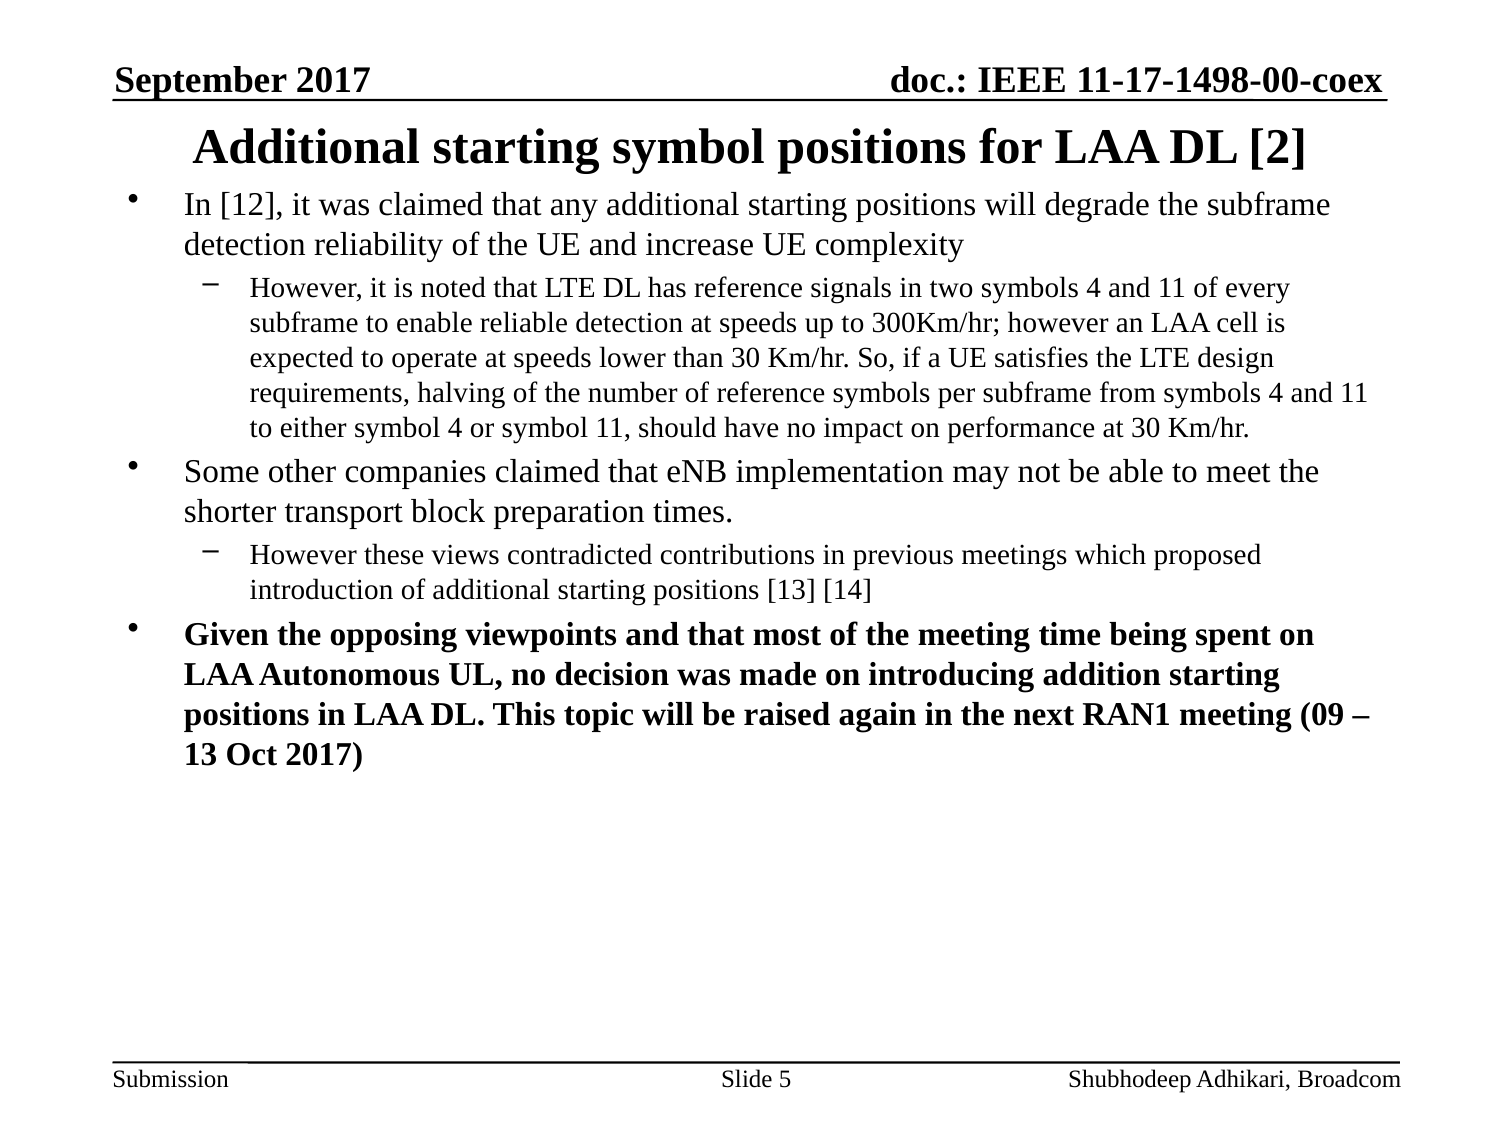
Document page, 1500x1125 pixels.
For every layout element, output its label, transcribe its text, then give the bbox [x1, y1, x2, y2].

list In [12], it was claimed that any additional starting positions will degrade the subframe detection reliability of the UE and increase UE complexity However, it is noted that LTE DL has reference signals in two symbols 4 and 11 of every subframe to enable reliable detection at speeds up to 300Km/hr; however an LAA cell is expected to operate at speeds lower than 30 Km/hr. So, if a UE satisfies the LTE design requirements, halving of the number of reference symbols per subframe from symbols 4 and 11 to either symbol 4 or symbol 11, should have no impact on performance at 30 Km/hr. Some other companies claimed that eNB implementation may not be able to meet the shorter transport block preparation times. However these views contradicted contributions in previous meetings which proposed introduction of additional starting positions [13] [14] Given the opposing viewpoints and that most of the meeting time being spent on LAA Autonomous UL, no decision was made on introducing addition starting positions in LAA DL. This topic will be raised again in the next RAN1 meeting (09 – 13 Oct 2017) [112, 174, 1388, 1001]
slide_number Slide 5 [712, 1061, 800, 1093]
title Additional starting symbol positions for LAA DL [2] [74, 99, 1426, 188]
footer Shubhodeep Adhikari, Broadcom [1063, 1061, 1402, 1093]
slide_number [114, 54, 374, 101]
